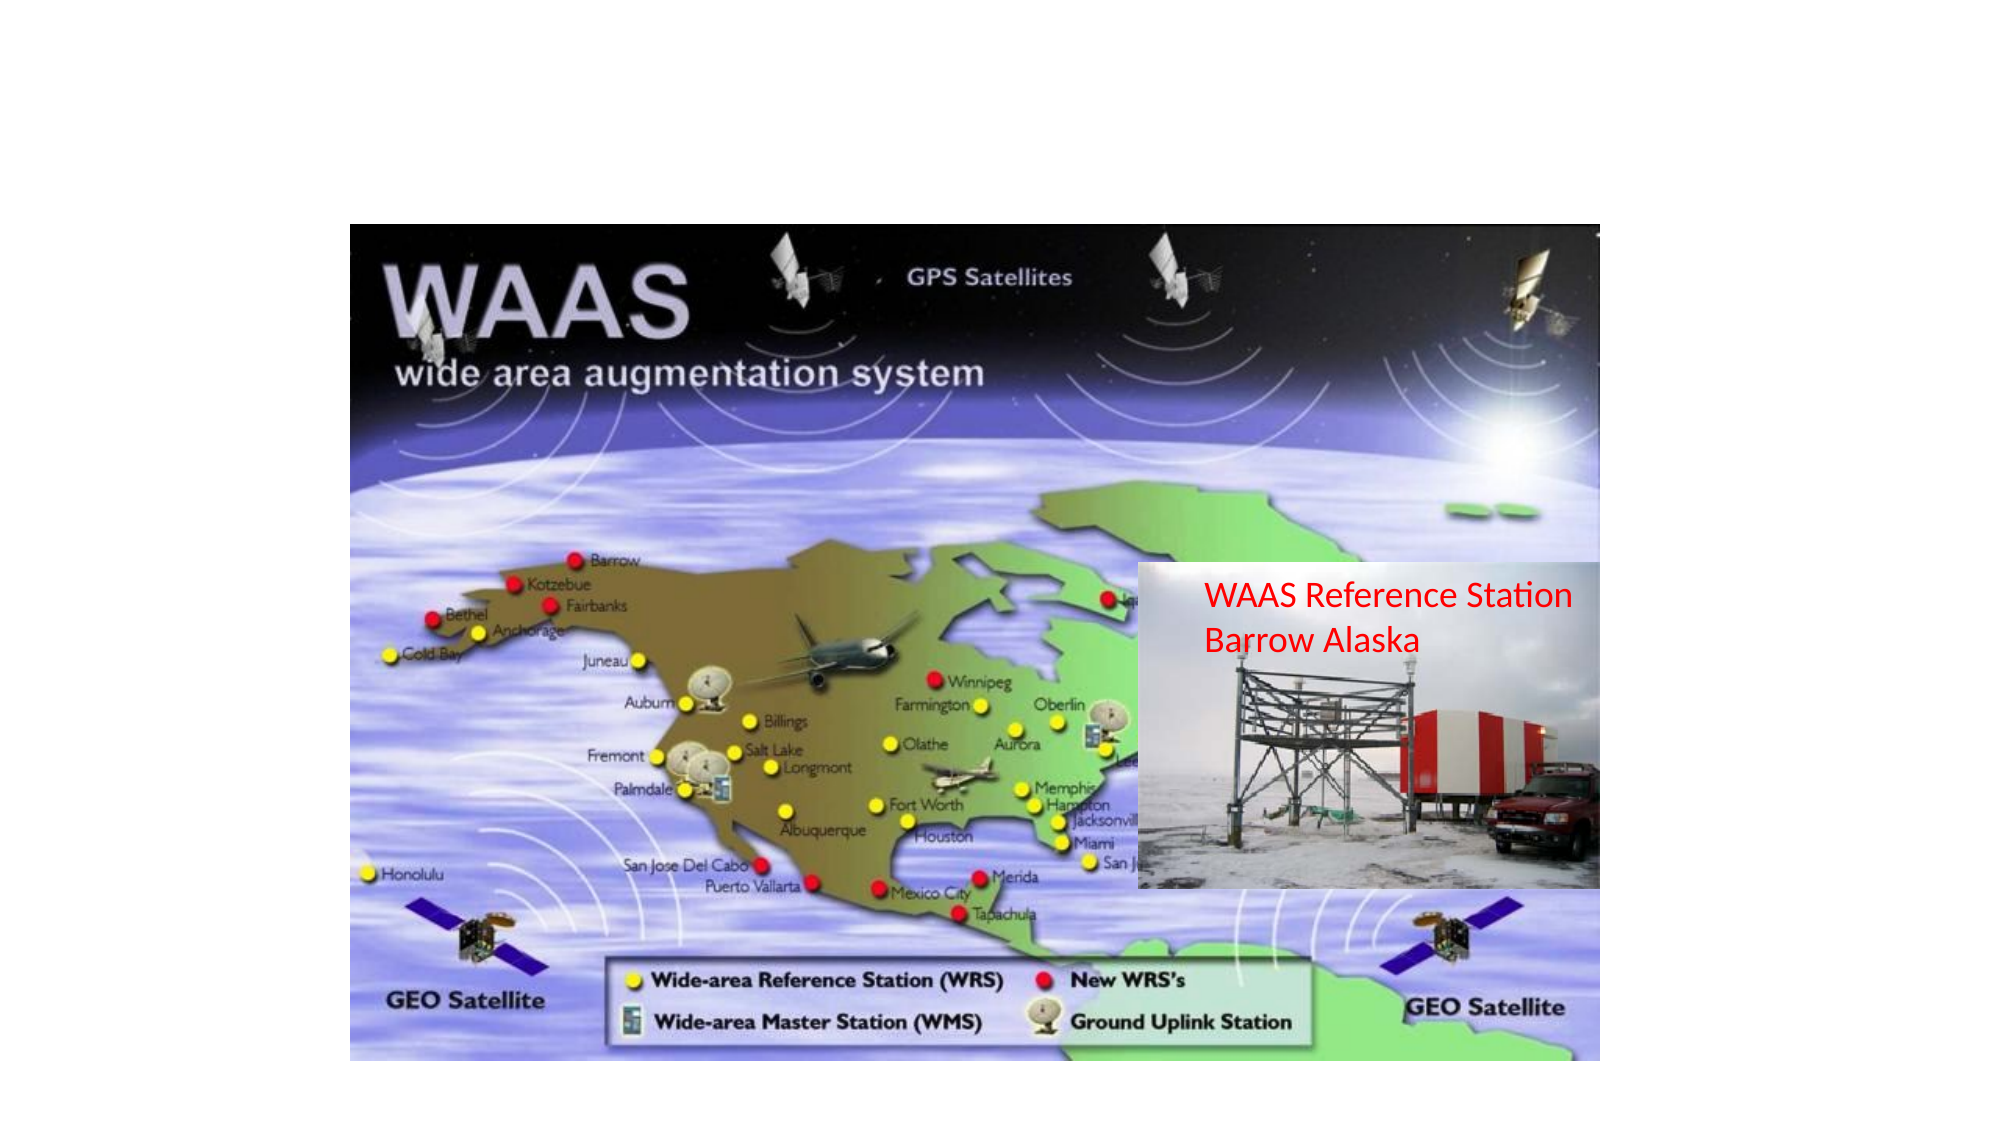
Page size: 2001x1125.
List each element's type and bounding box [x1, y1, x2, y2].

picture [349, 224, 1601, 1061]
